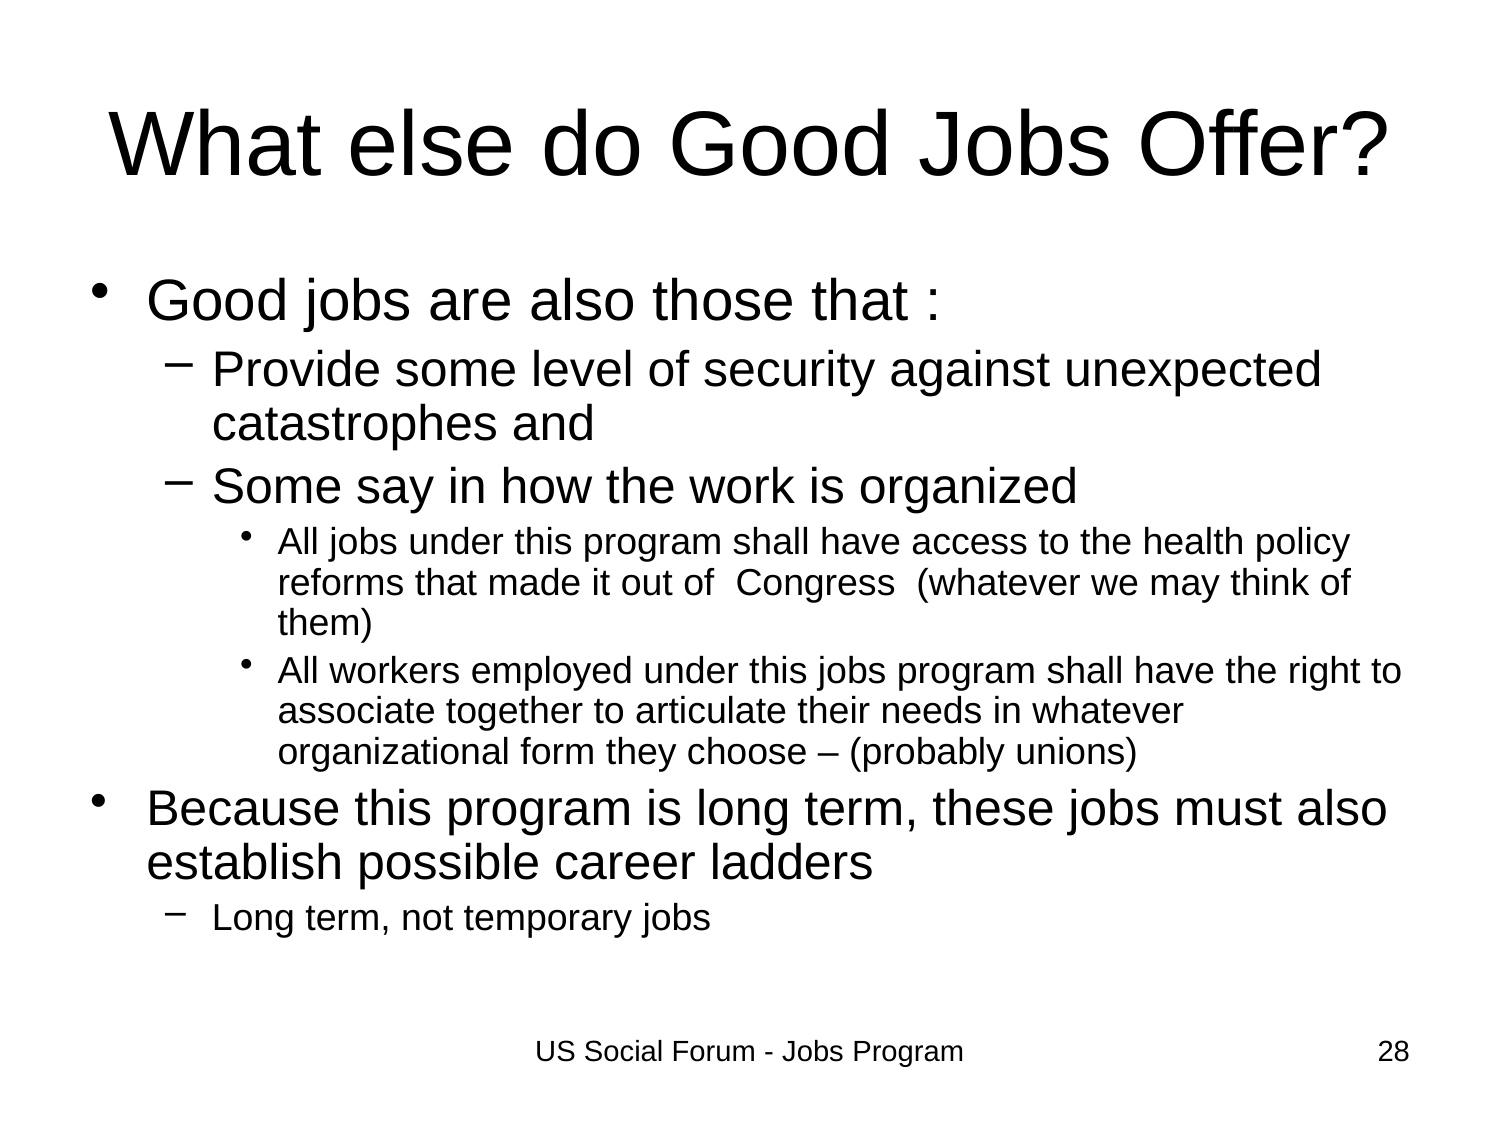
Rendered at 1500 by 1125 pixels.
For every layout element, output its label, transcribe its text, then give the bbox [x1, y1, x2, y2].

footer US Social Forum - Jobs Program [512, 1024, 988, 1103]
title What else do Good Jobs Offer? [75, 45, 1425, 233]
slide_number 28 [1074, 1024, 1425, 1103]
list Good jobs are also those that : Provide some level of security against unexpected catastrophes and Some say in how the work is organized All jobs under this program shall have access to the health policy reforms that made it out of Congress (whatever we may think of them) All workers employed under this jobs program shall have the right to associate together to articulate their needs in whatever organizational form they choose – (probably unions) Because this program is long term, these jobs must also establish possible career ladders Long term, not temporary jobs [75, 262, 1425, 1005]
